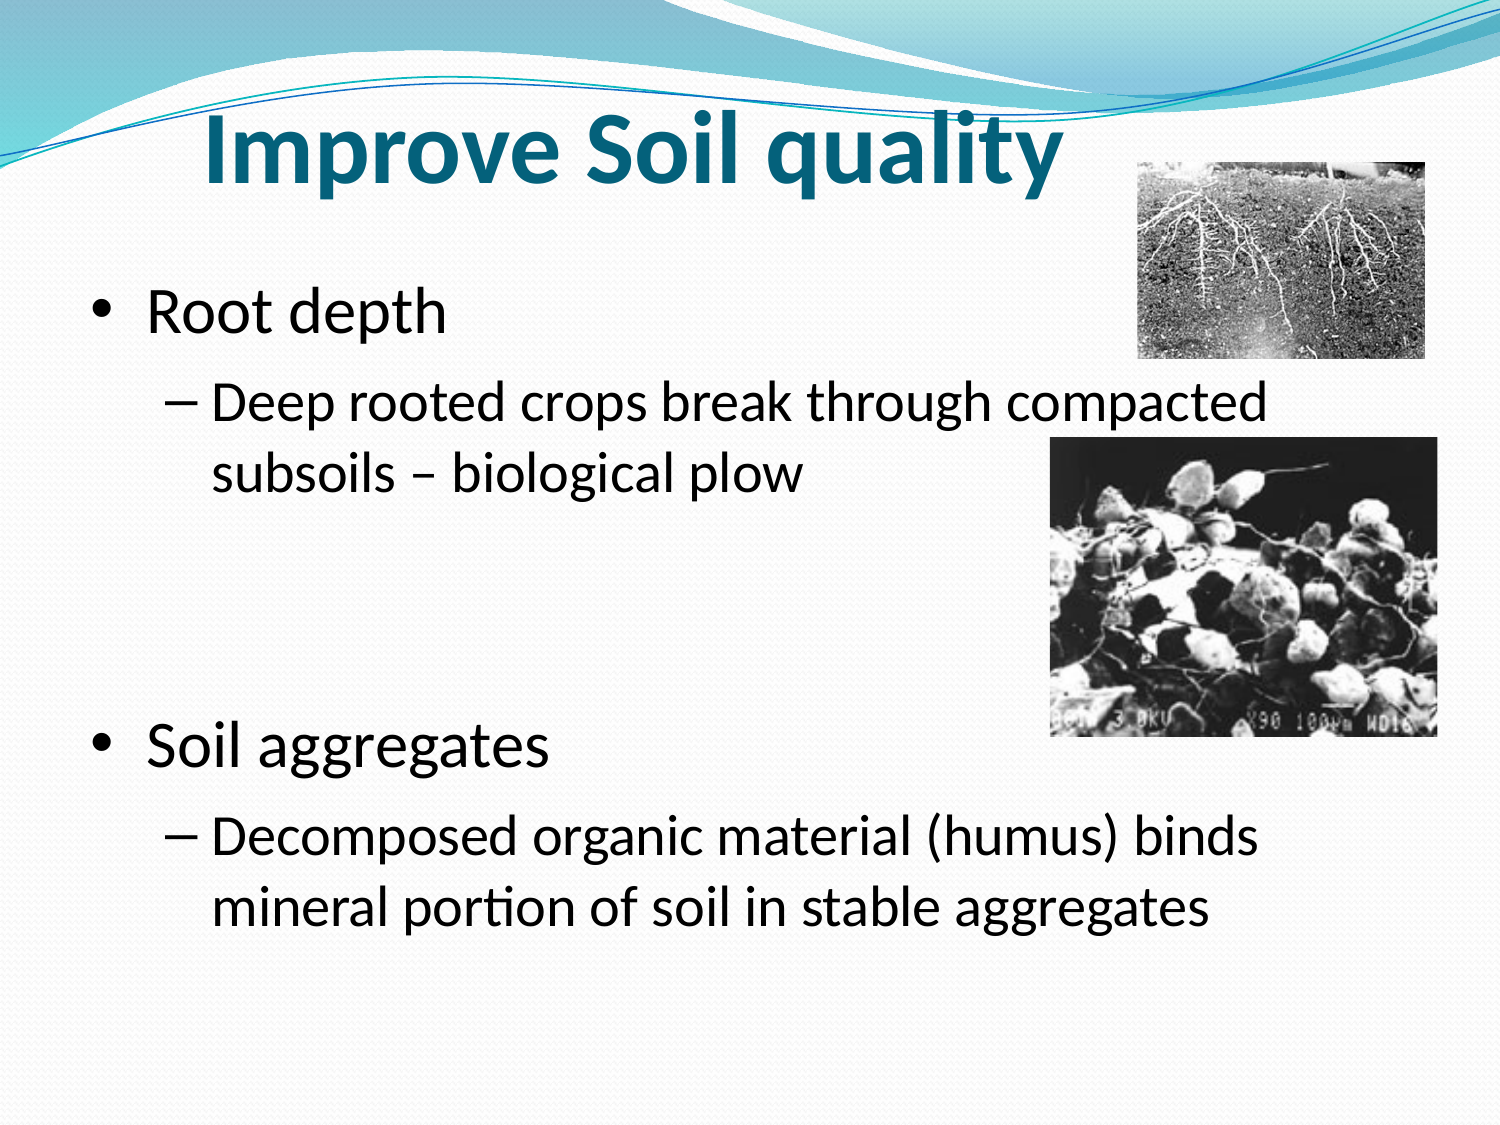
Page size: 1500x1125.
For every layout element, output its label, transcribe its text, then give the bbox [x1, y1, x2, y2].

text_box [1137, 162, 1425, 359]
title Improve Soil quality [200, 14, 1123, 205]
text_box Root depth Deep rooted crops break through compacted subsoils – biological plow Soil aggregates Decomposed organic material (humus) binds mineral portion of soil in stable aggregates [87, 246, 1283, 938]
text_box [1049, 437, 1438, 737]
